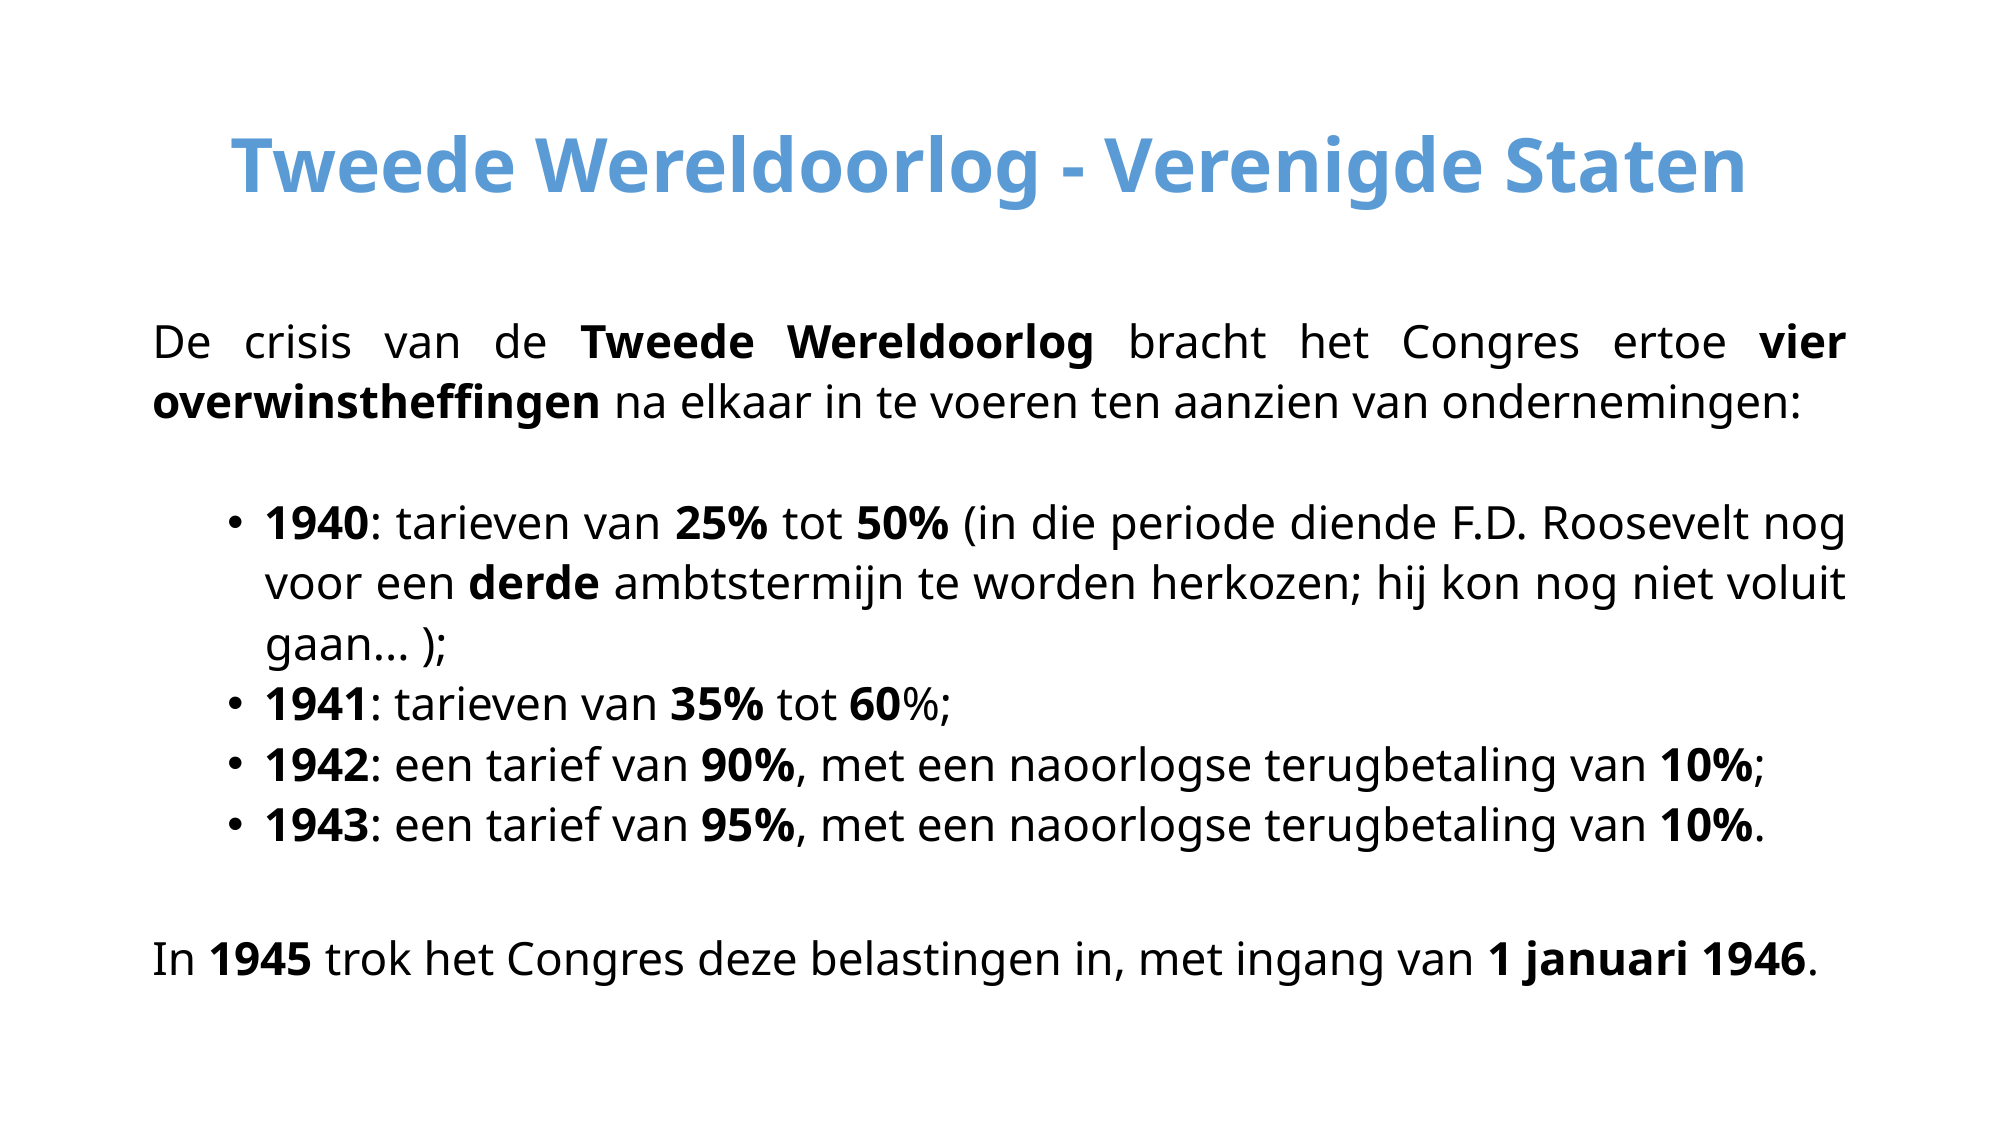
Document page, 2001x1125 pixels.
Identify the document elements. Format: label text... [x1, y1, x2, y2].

list De crisis van de Tweede Wereldoorlog bracht het Congres ertoe vier overwinstheffingen na elkaar in te voeren ten aanzien van ondernemingen: 1940: tarieven van 25% tot 50% (in die periode diende F.D. Roosevelt nog voor een derde ambtstermijn te worden herkozen; hij kon nog niet voluit gaan... ); 1941: tarieven van 35% tot 60%; 1942: een tarief van 90%, met een naoorlogse terugbetaling van 10%; 1943: een tarief van 95%, met een naoorlogse terugbetaling van 10%. In 1945 trok het Congres deze belastingen in, met ingang van 1 januari 1946. [137, 299, 1863, 1014]
title Tweede Wereldoorlog - Verenigde Staten [137, 59, 1863, 278]
